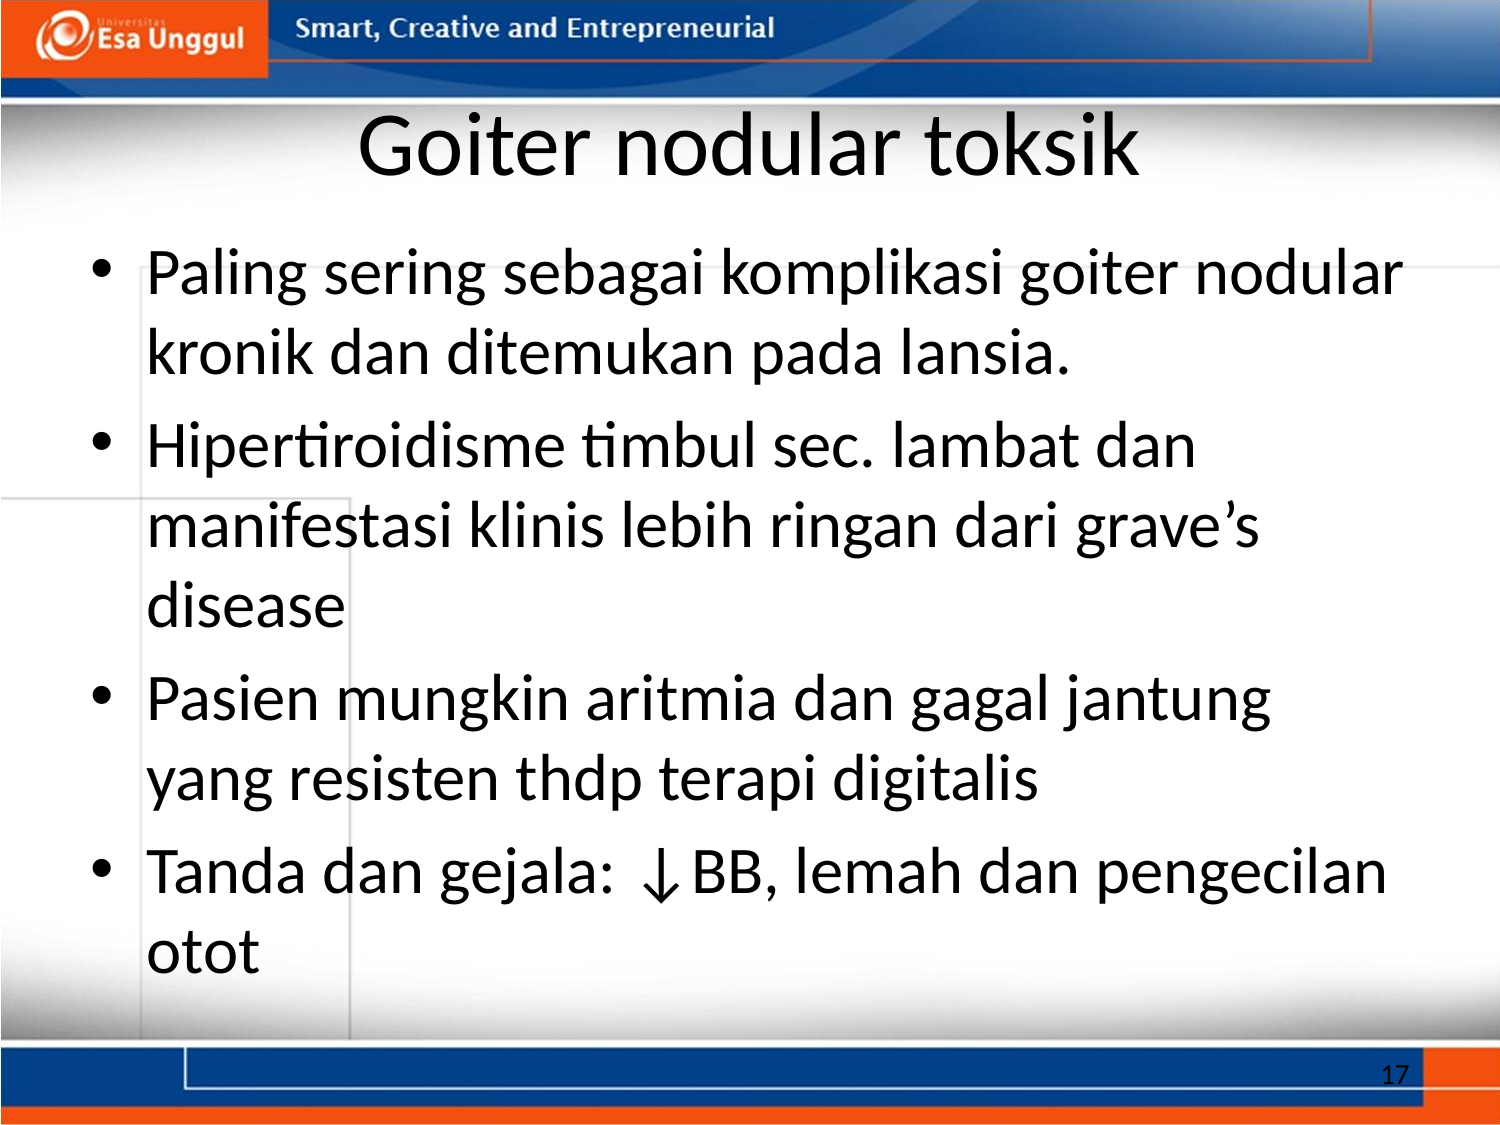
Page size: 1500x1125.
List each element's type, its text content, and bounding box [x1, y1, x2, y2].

title Goiter nodular toksik [74, 44, 1426, 219]
picture [0, 0, 1500, 1125]
list Paling sering sebagai komplikasi goiter nodular kronik dan ditemukan pada lansia. Hipertiroidisme timbul sec. lambat dan manifestasi klinis lebih ringan dari grave’s disease Pasien mungkin aritmia dan gagal jantung yang resisten thdp terapi digitalis Tanda dan gejala: ↓BB, lemah dan pengecilan otot [74, 219, 1426, 963]
slide_number 17 [1074, 1042, 1425, 1103]
